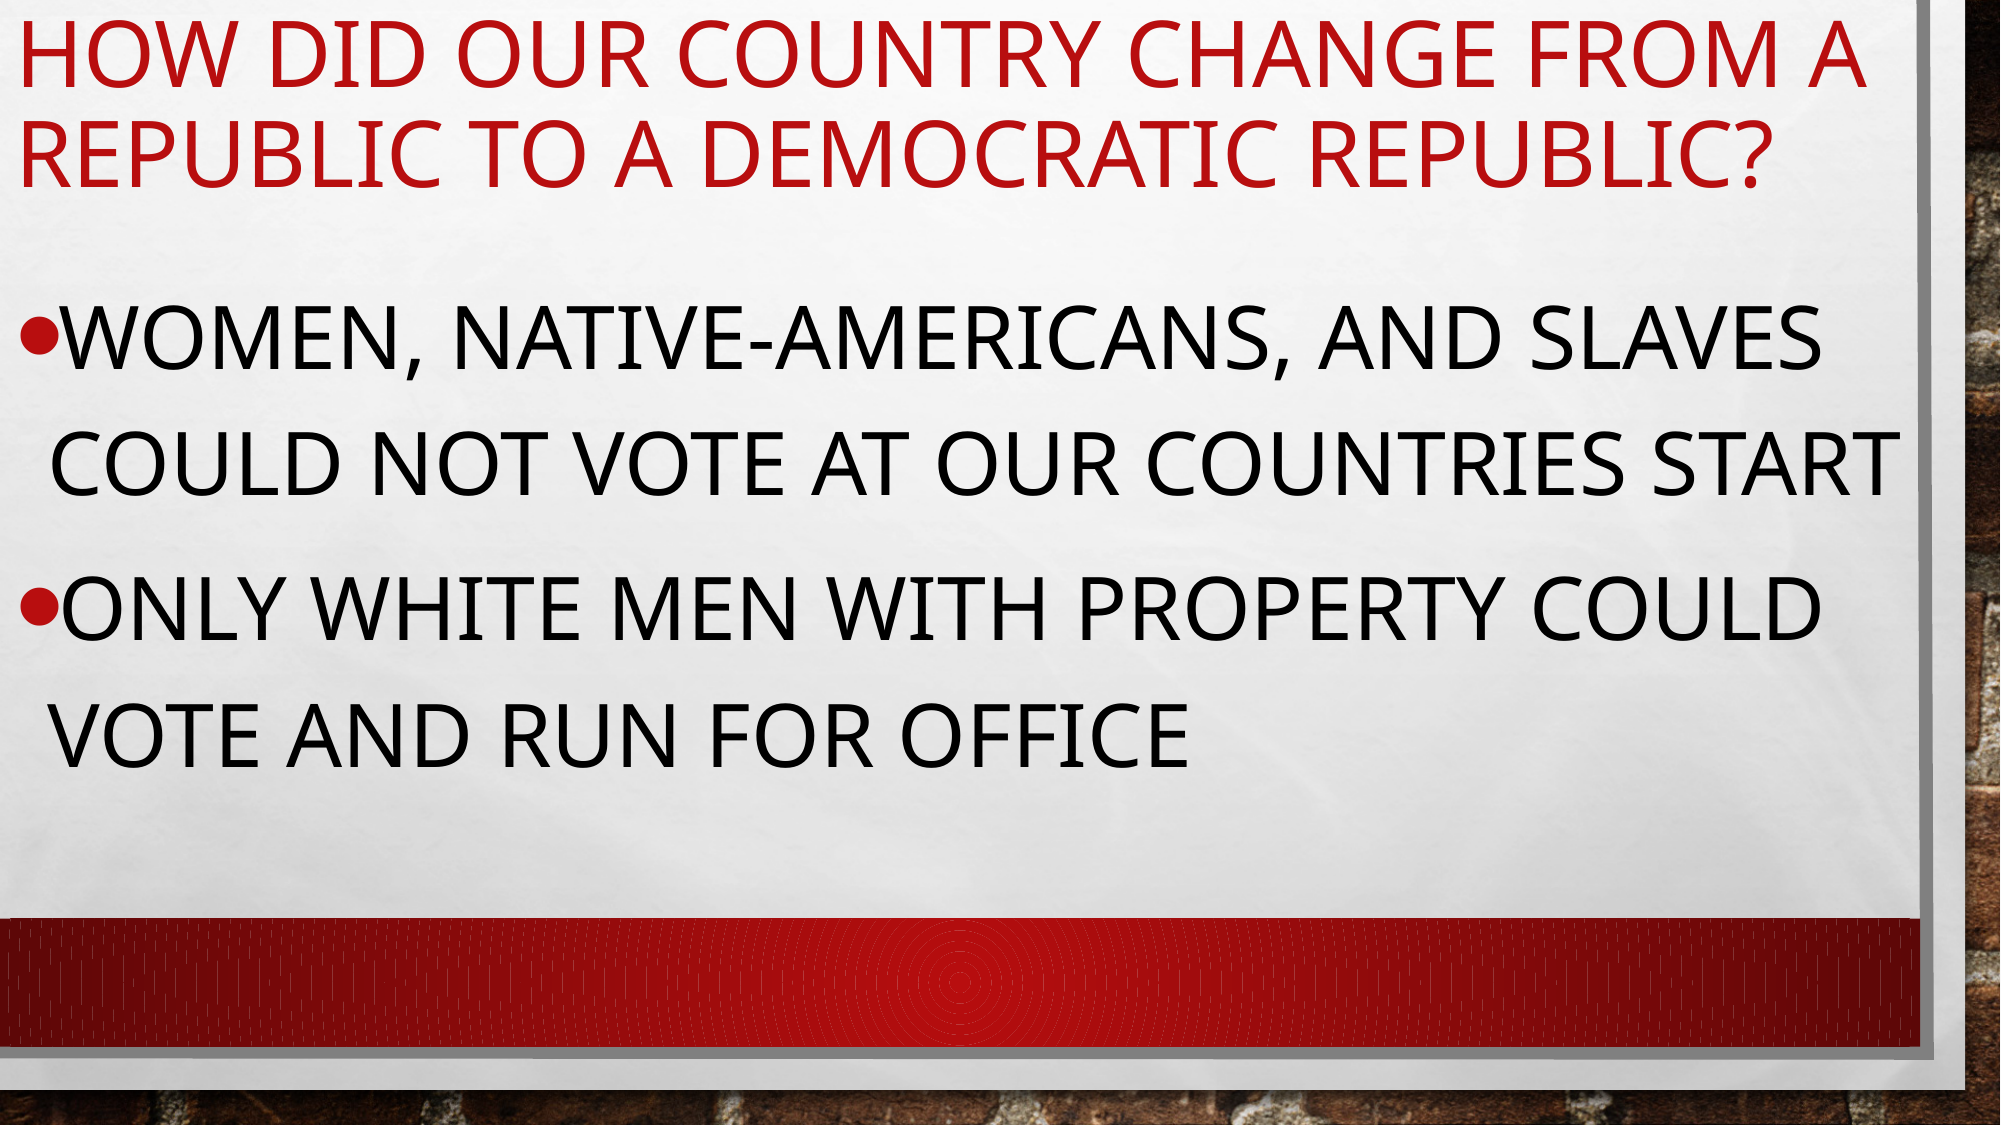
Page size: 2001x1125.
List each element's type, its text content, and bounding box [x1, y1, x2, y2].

list Women, native-americans, and slaves could not vote at our countries start Only white men with property could vote and run for office [0, 252, 1934, 914]
picture [0, 0, 2000, 1125]
title How did our country change from a republic to a democratic republic? [0, 0, 1901, 230]
